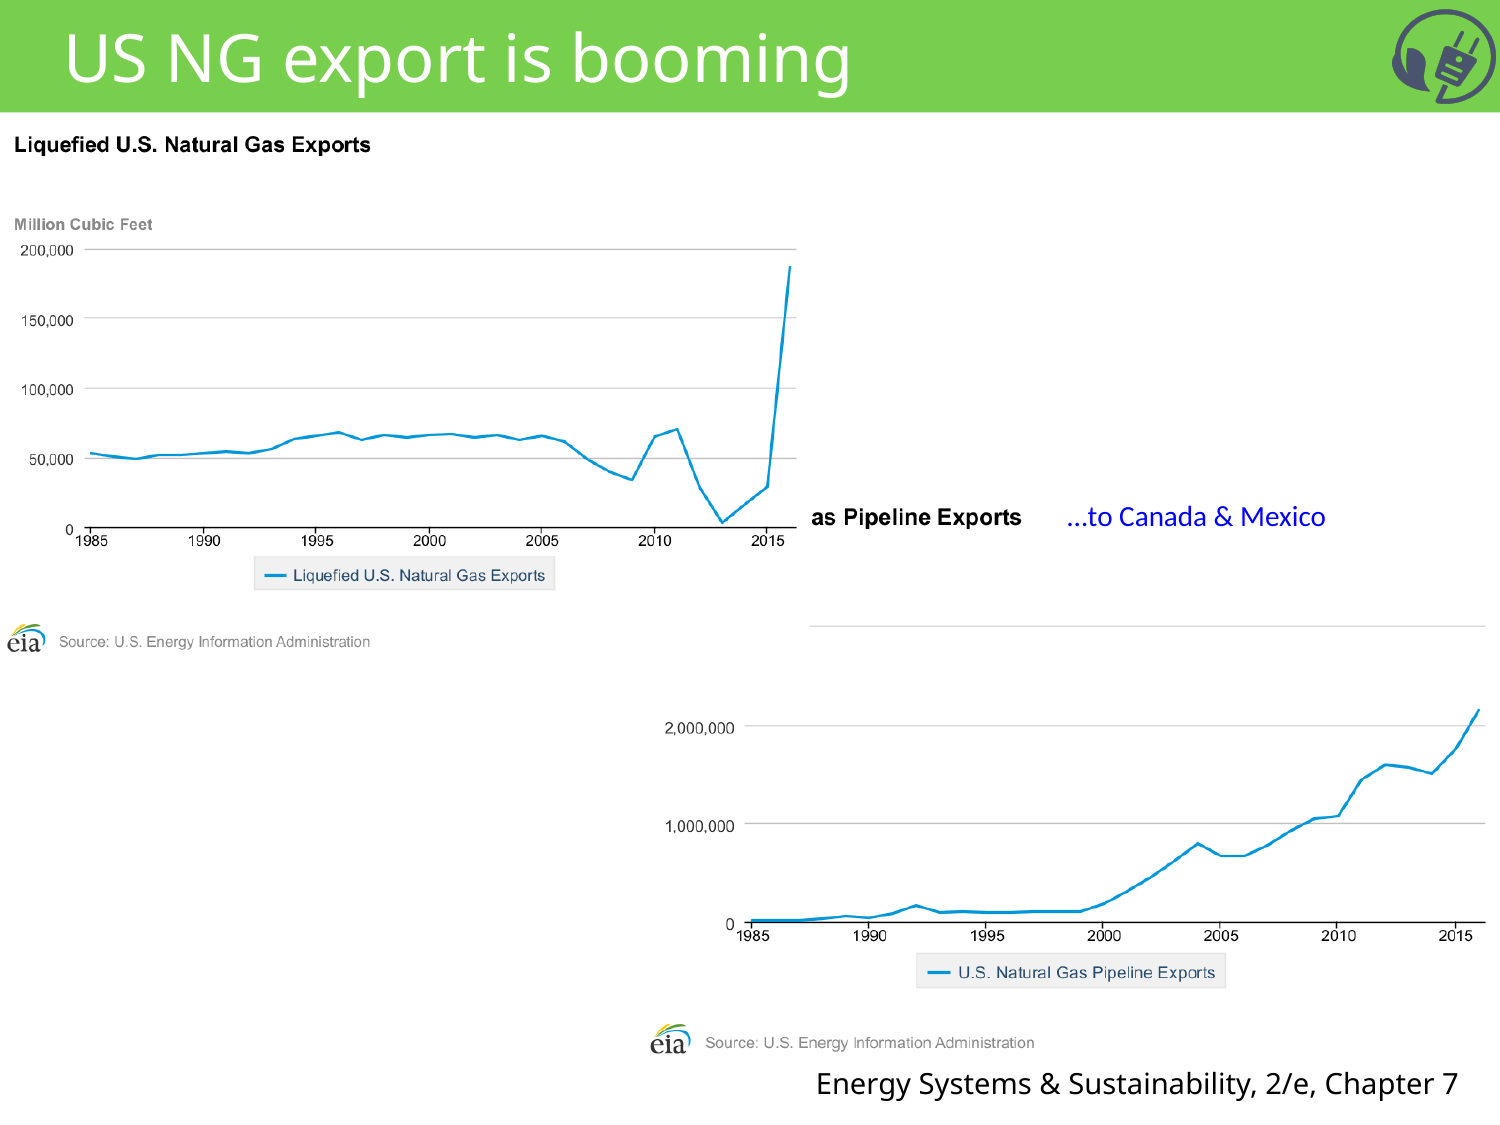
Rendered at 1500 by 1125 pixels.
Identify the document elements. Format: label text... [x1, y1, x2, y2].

text_box US NG export is booming [48, 8, 870, 103]
picture [0, 118, 1500, 1061]
picture [1392, 8, 1496, 105]
text_box [0, 0, 1500, 113]
text_box Energy Systems & Sustainability, 2/e, Chapter 7 [801, 1061, 1482, 1108]
